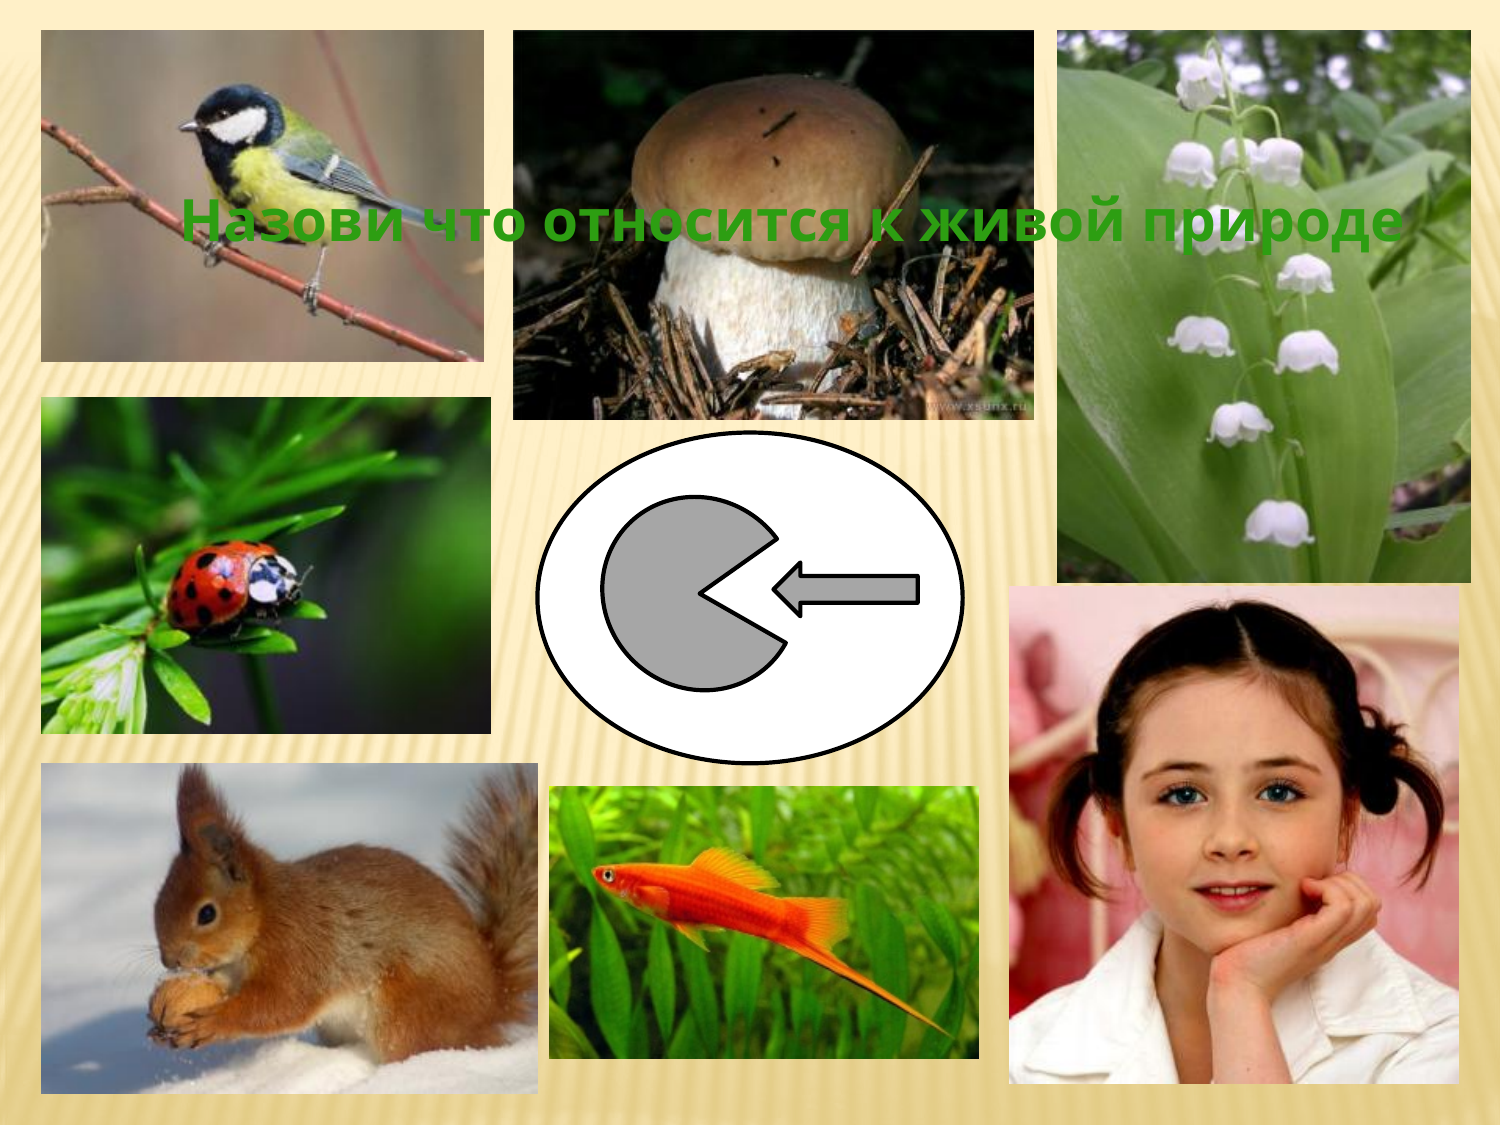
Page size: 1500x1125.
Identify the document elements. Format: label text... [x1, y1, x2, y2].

picture [1056, 30, 1471, 583]
text_box Назови что относится к живой природе [493, 175, 503, 261]
picture [40, 762, 538, 1094]
picture [40, 396, 491, 734]
picture [513, 30, 1034, 421]
picture [40, 30, 484, 362]
text_box [600, 494, 788, 693]
text_box [771, 560, 920, 619]
text_box ;; [535, 438, 965, 766]
picture [1009, 585, 1459, 1084]
picture [548, 786, 979, 1060]
